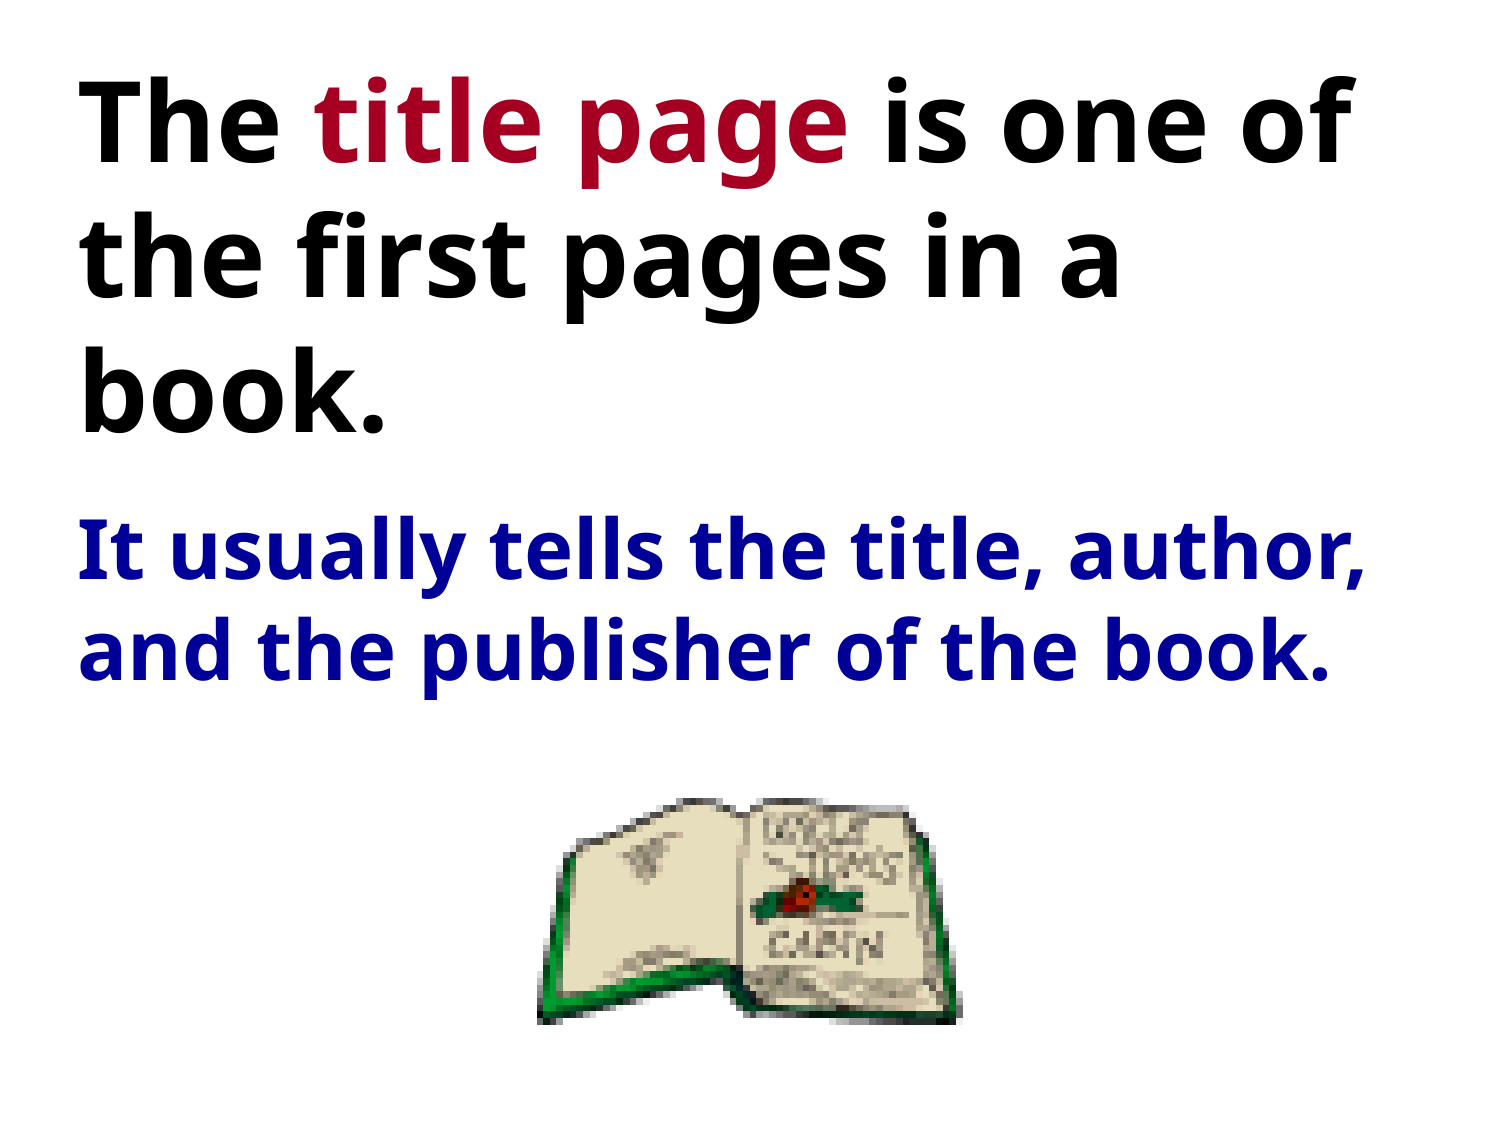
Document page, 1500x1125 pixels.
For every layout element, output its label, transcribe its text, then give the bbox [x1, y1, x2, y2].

text_box The title page is one of the first pages in a book. It usually tells the title, author, and the publisher of the book. [62, 42, 1438, 704]
picture [537, 699, 963, 1125]
